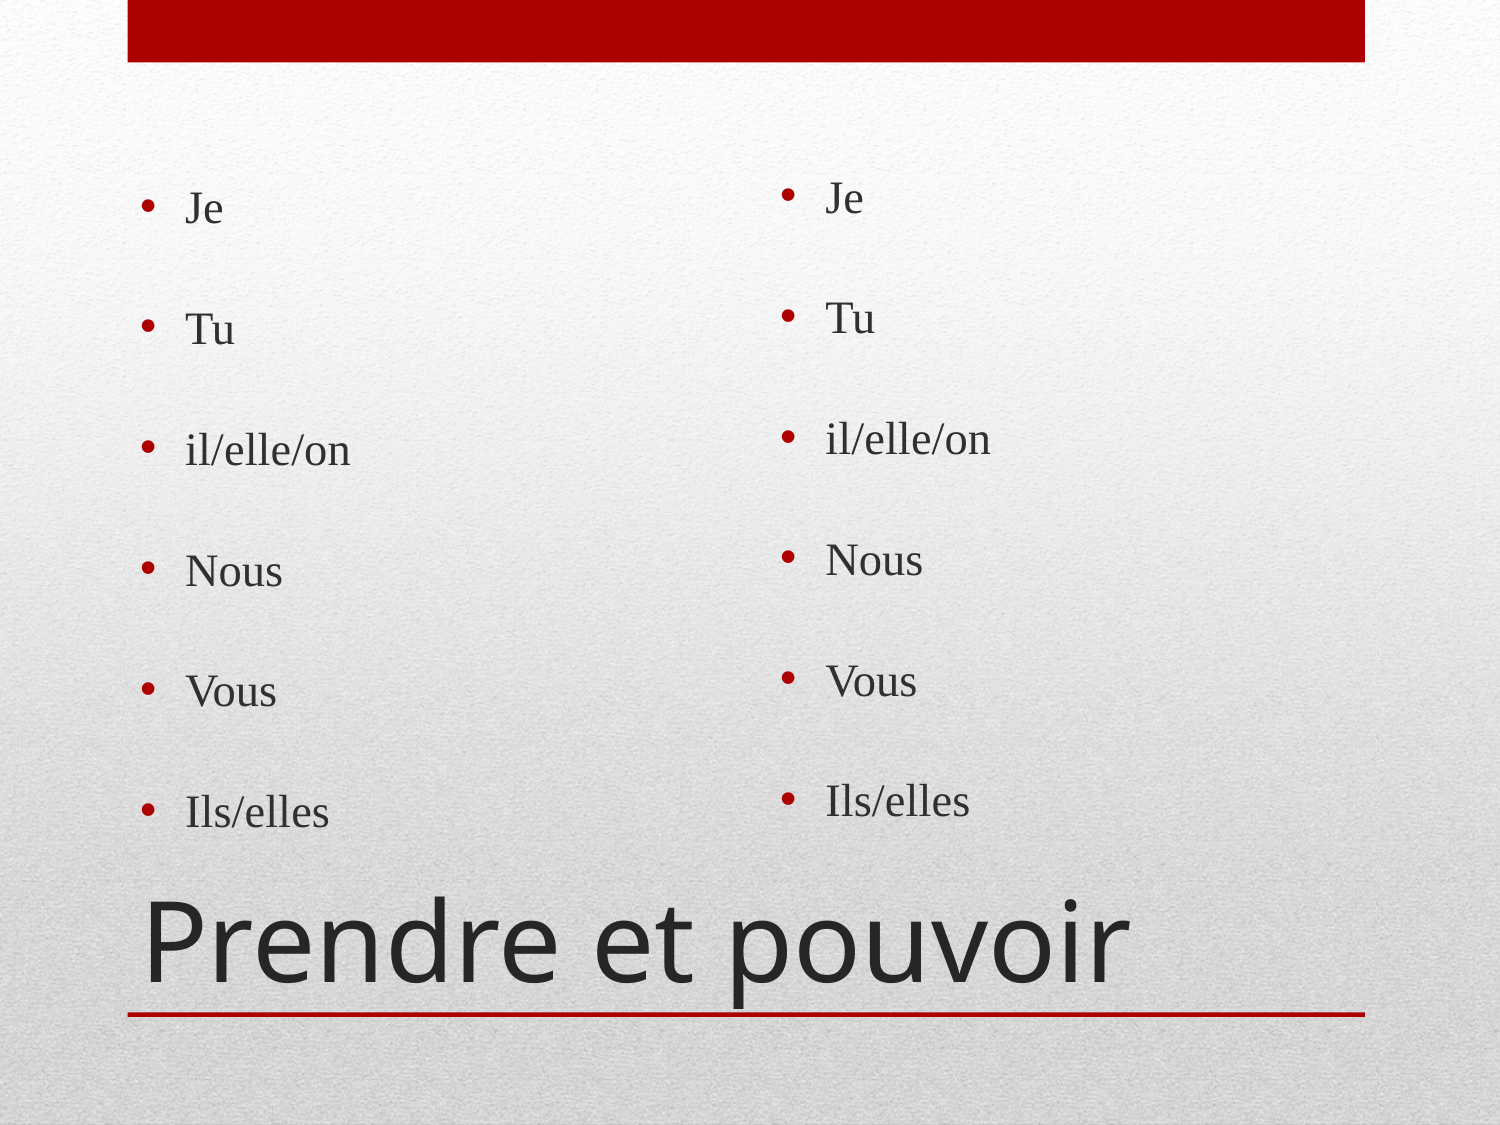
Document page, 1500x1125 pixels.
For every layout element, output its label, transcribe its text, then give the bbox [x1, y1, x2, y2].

title Prendre et pouvoir [125, 750, 1238, 1013]
text_box Je Tu il/elle/on Nous Vous Ils/elles [125, 112, 739, 846]
text_box Je Tu il/elle/on Nous Vous Ils/elles [765, 101, 1379, 836]
